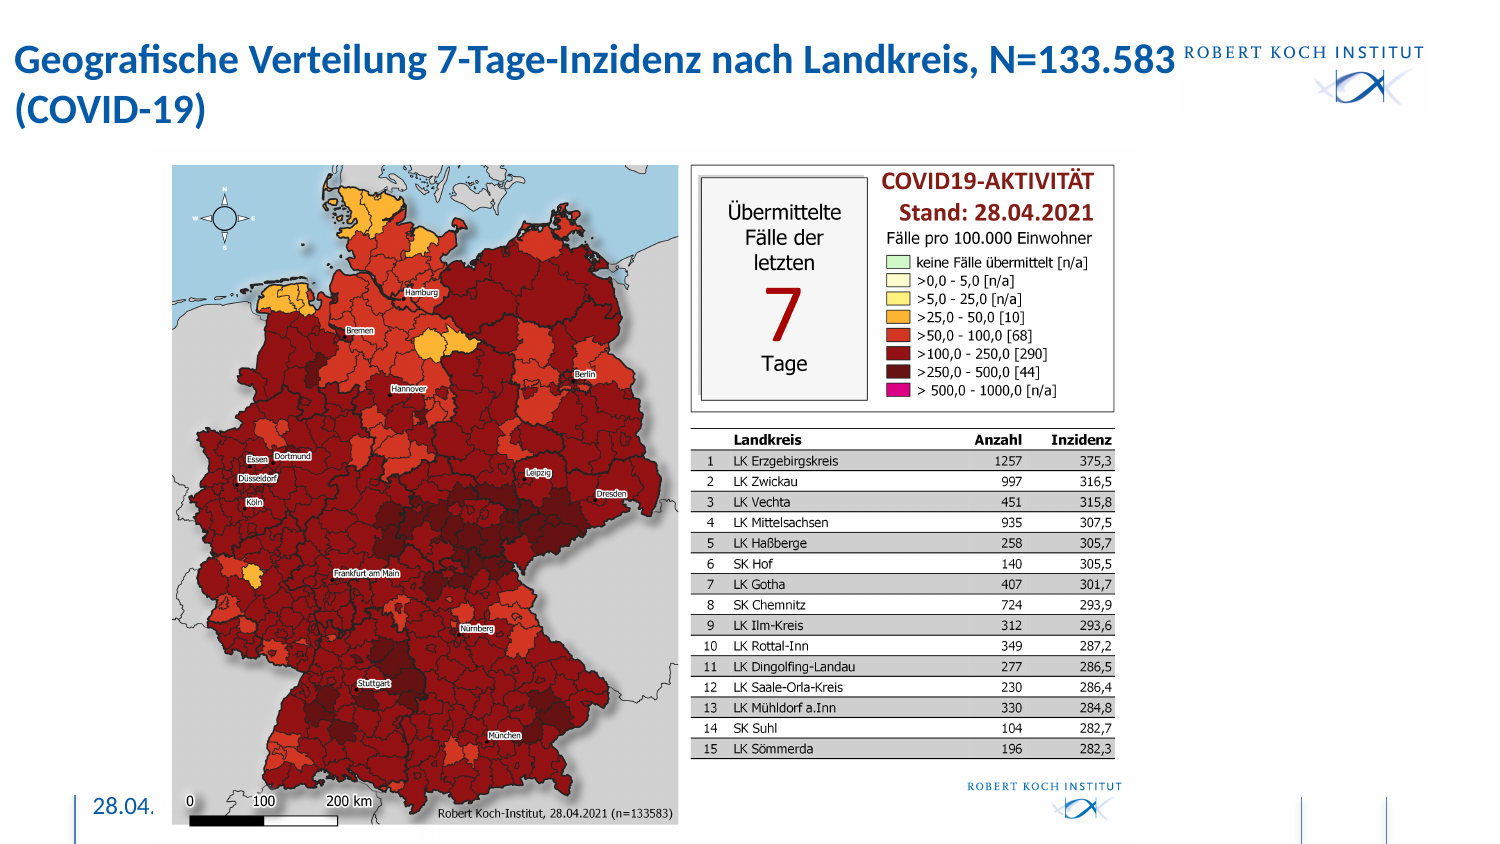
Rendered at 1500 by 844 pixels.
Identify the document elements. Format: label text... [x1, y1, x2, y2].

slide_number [92, 782, 148, 827]
picture [1235, 40, 1430, 114]
title Geografische Verteilung 7-Tage-Inzidenz nach Landkreis, N=133.583 (COVID-19) [14, 23, 1235, 141]
picture [153, 147, 1138, 844]
